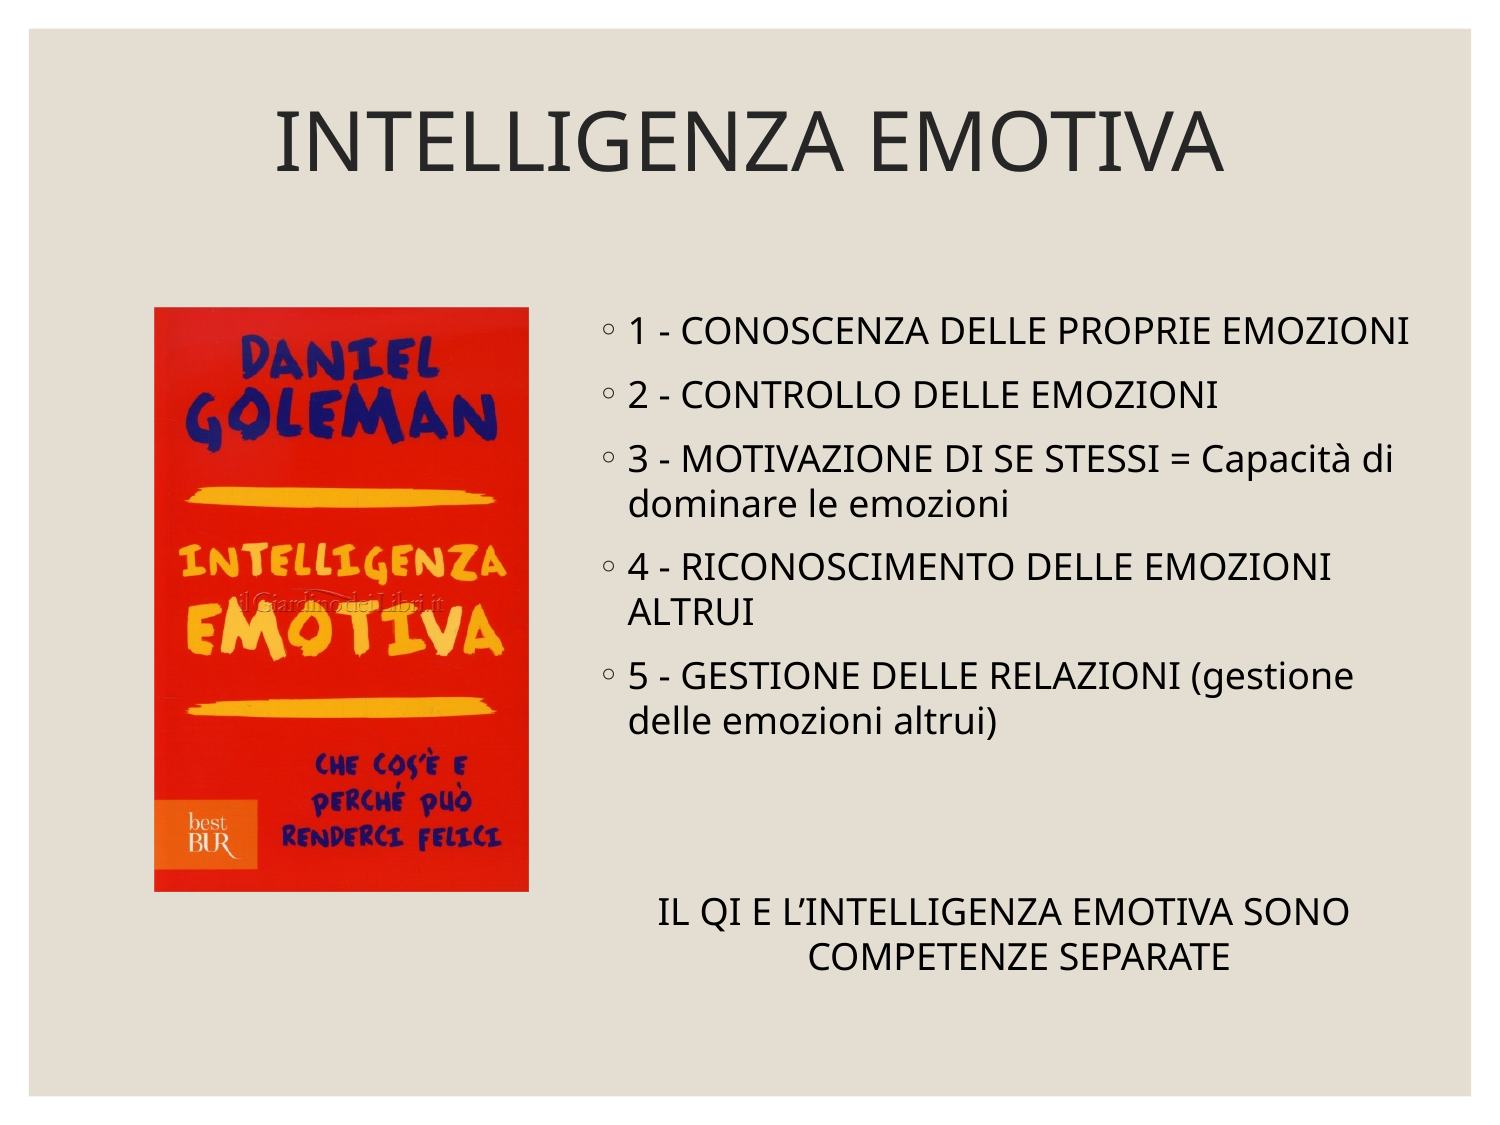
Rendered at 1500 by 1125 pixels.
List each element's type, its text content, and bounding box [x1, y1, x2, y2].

list 1 - CONOSCENZA DELLE PROPRIE EMOZIONI 2 - CONTROLLO DELLE EMOZIONI 3 - MOTIVAZIONE DI SE STESSI = Capacità di dominare le emozioni 4 - RICONOSCIMENTO DELLE EMOZIONI ALTRUI 5 - GESTIONE DELLE RELAZIONI (gestione delle emozioni altrui) IL QI E L’INTELLIGENZA EMOTIVA SONO COMPETENZE SEPARATE [582, 299, 1426, 1054]
title INTELLIGENZA EMOTIVA [103, 71, 1397, 218]
picture [153, 307, 529, 893]
